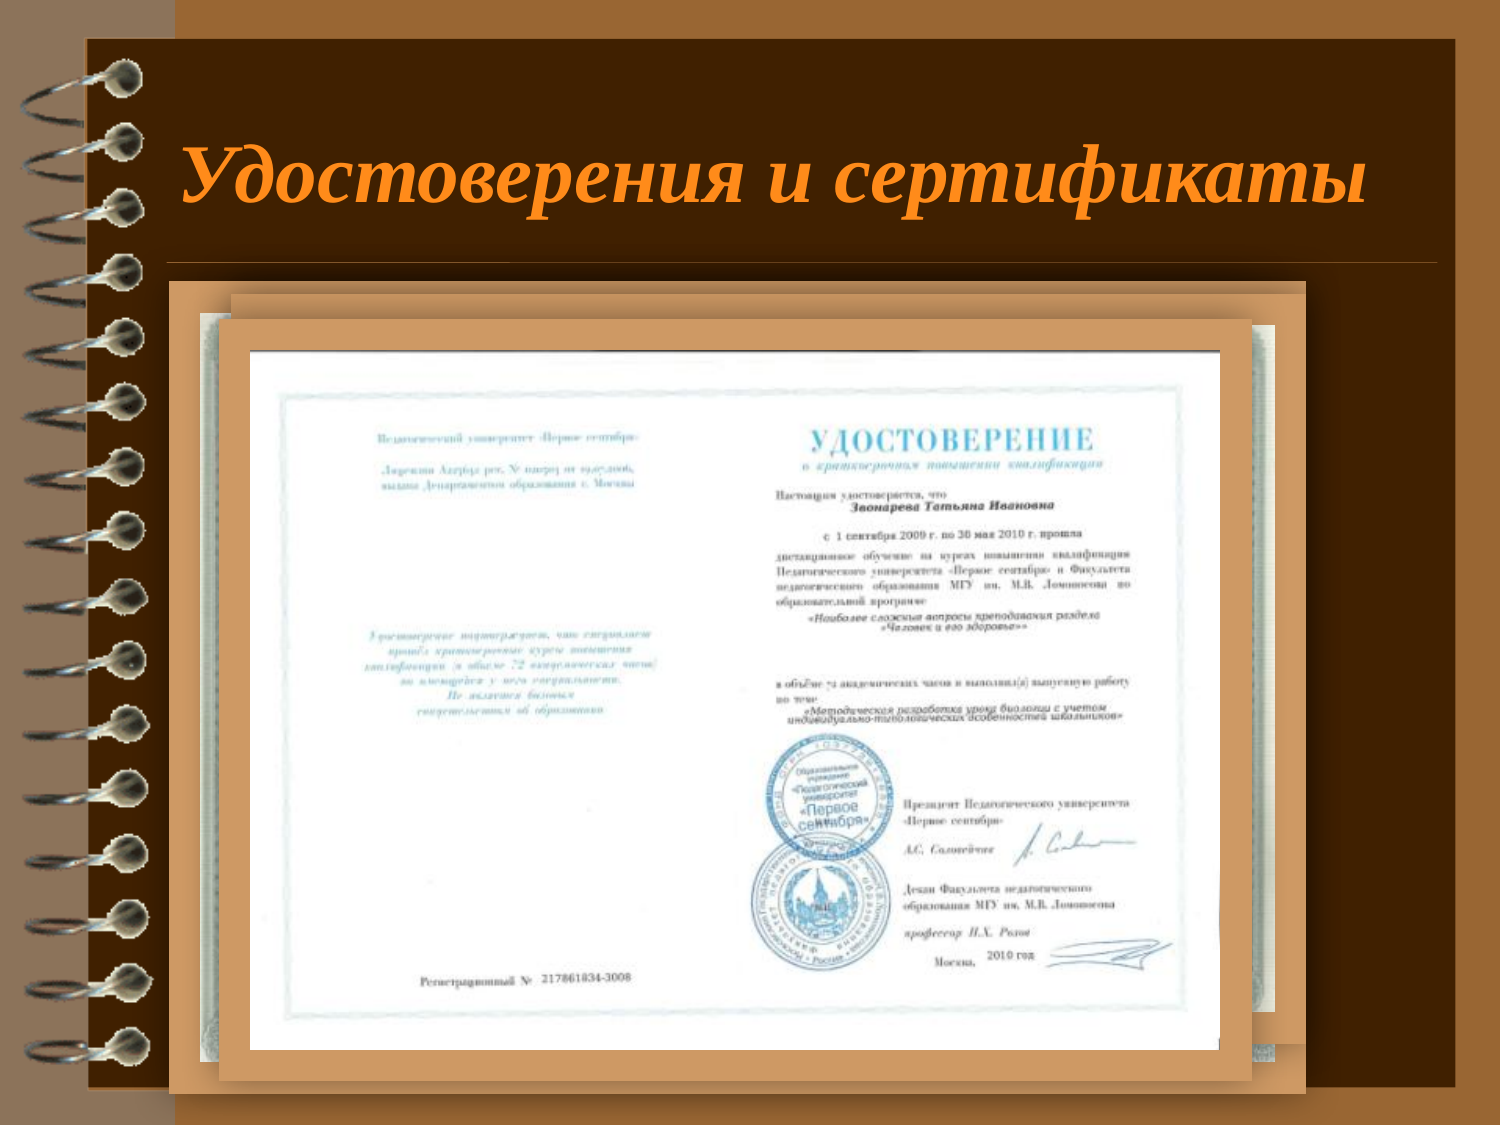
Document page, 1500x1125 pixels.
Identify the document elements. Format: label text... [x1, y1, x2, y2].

picture [0, 0, 175, 1125]
picture [199, 312, 1276, 1063]
title Удостоверения и сертификаты [162, 74, 1438, 263]
